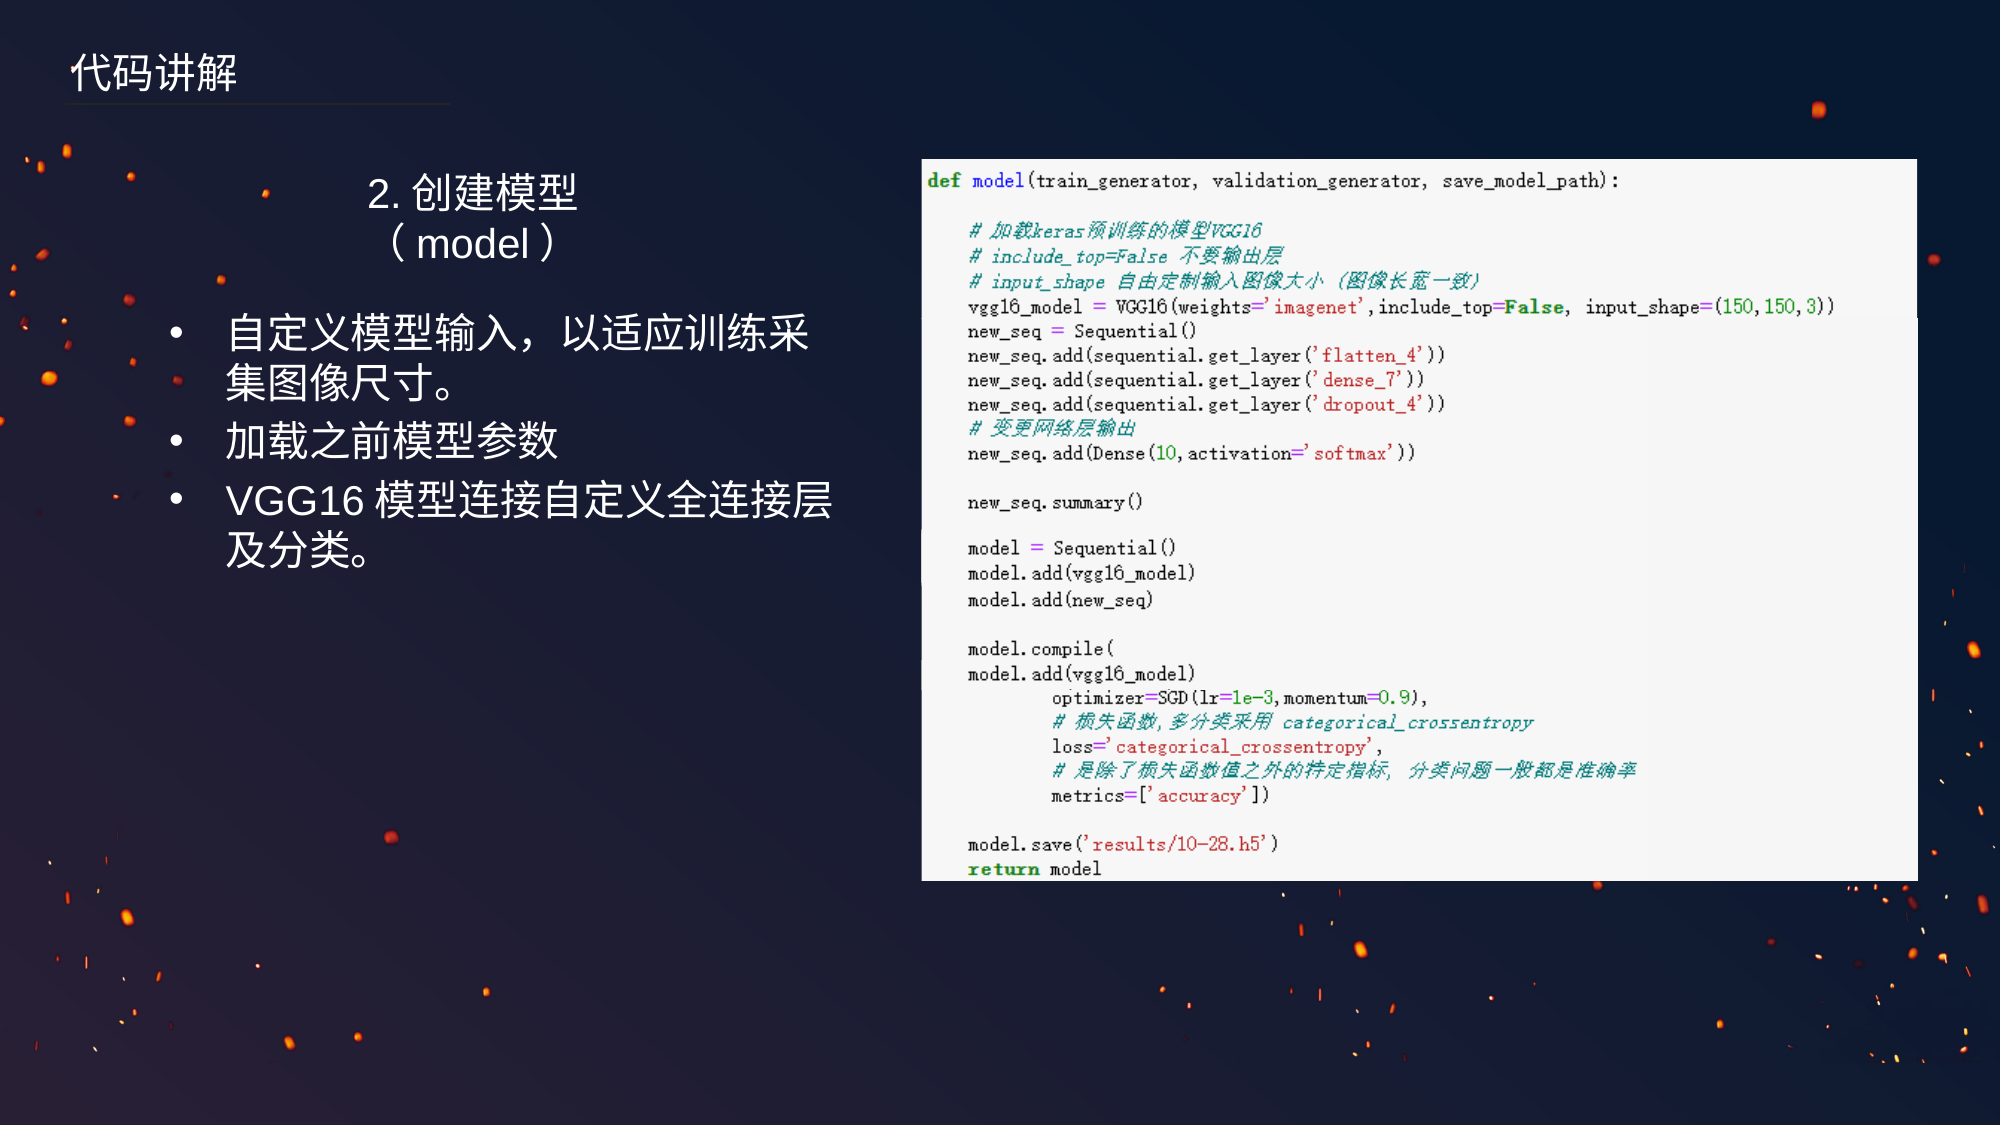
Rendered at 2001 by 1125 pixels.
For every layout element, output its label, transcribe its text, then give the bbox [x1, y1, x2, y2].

text_box 代码讲解 [56, 39, 456, 105]
text_box 2.创建模型 （model） [185, 159, 761, 299]
picture [0, 62, 2000, 1063]
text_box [921, 158, 1918, 882]
text_box 自定义模型输入，以适应训练采集图像尺寸。 加载之前模型参数 VGG16模型连接自定义全连接层及分类。 [154, 299, 865, 616]
